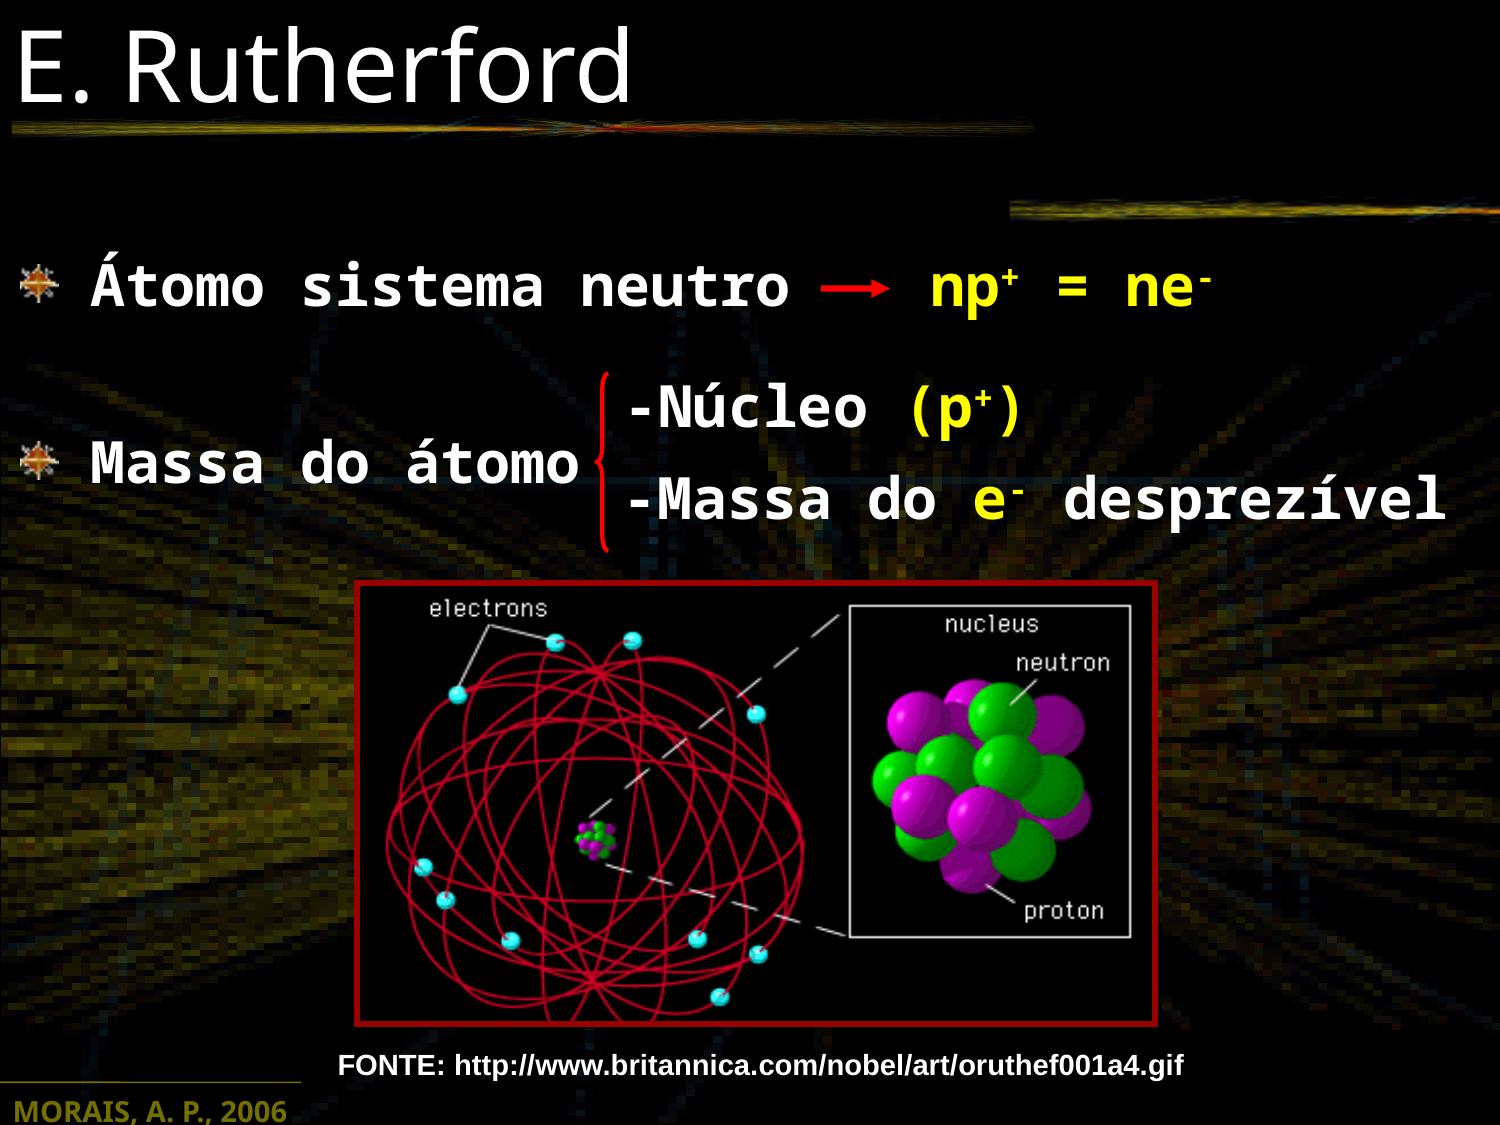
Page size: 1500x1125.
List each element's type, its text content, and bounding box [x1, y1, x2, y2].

text_box FONTE: http://www.britannica.com/nobel/art/oruthef001a4.gif [322, 1039, 1200, 1089]
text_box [5, 361, 1500, 551]
text_box E. Rutherford [0, 0, 652, 131]
picture [1009, 196, 1500, 223]
picture [11, 116, 1034, 140]
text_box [5, 240, 1330, 327]
picture [1, 292, 1500, 1124]
